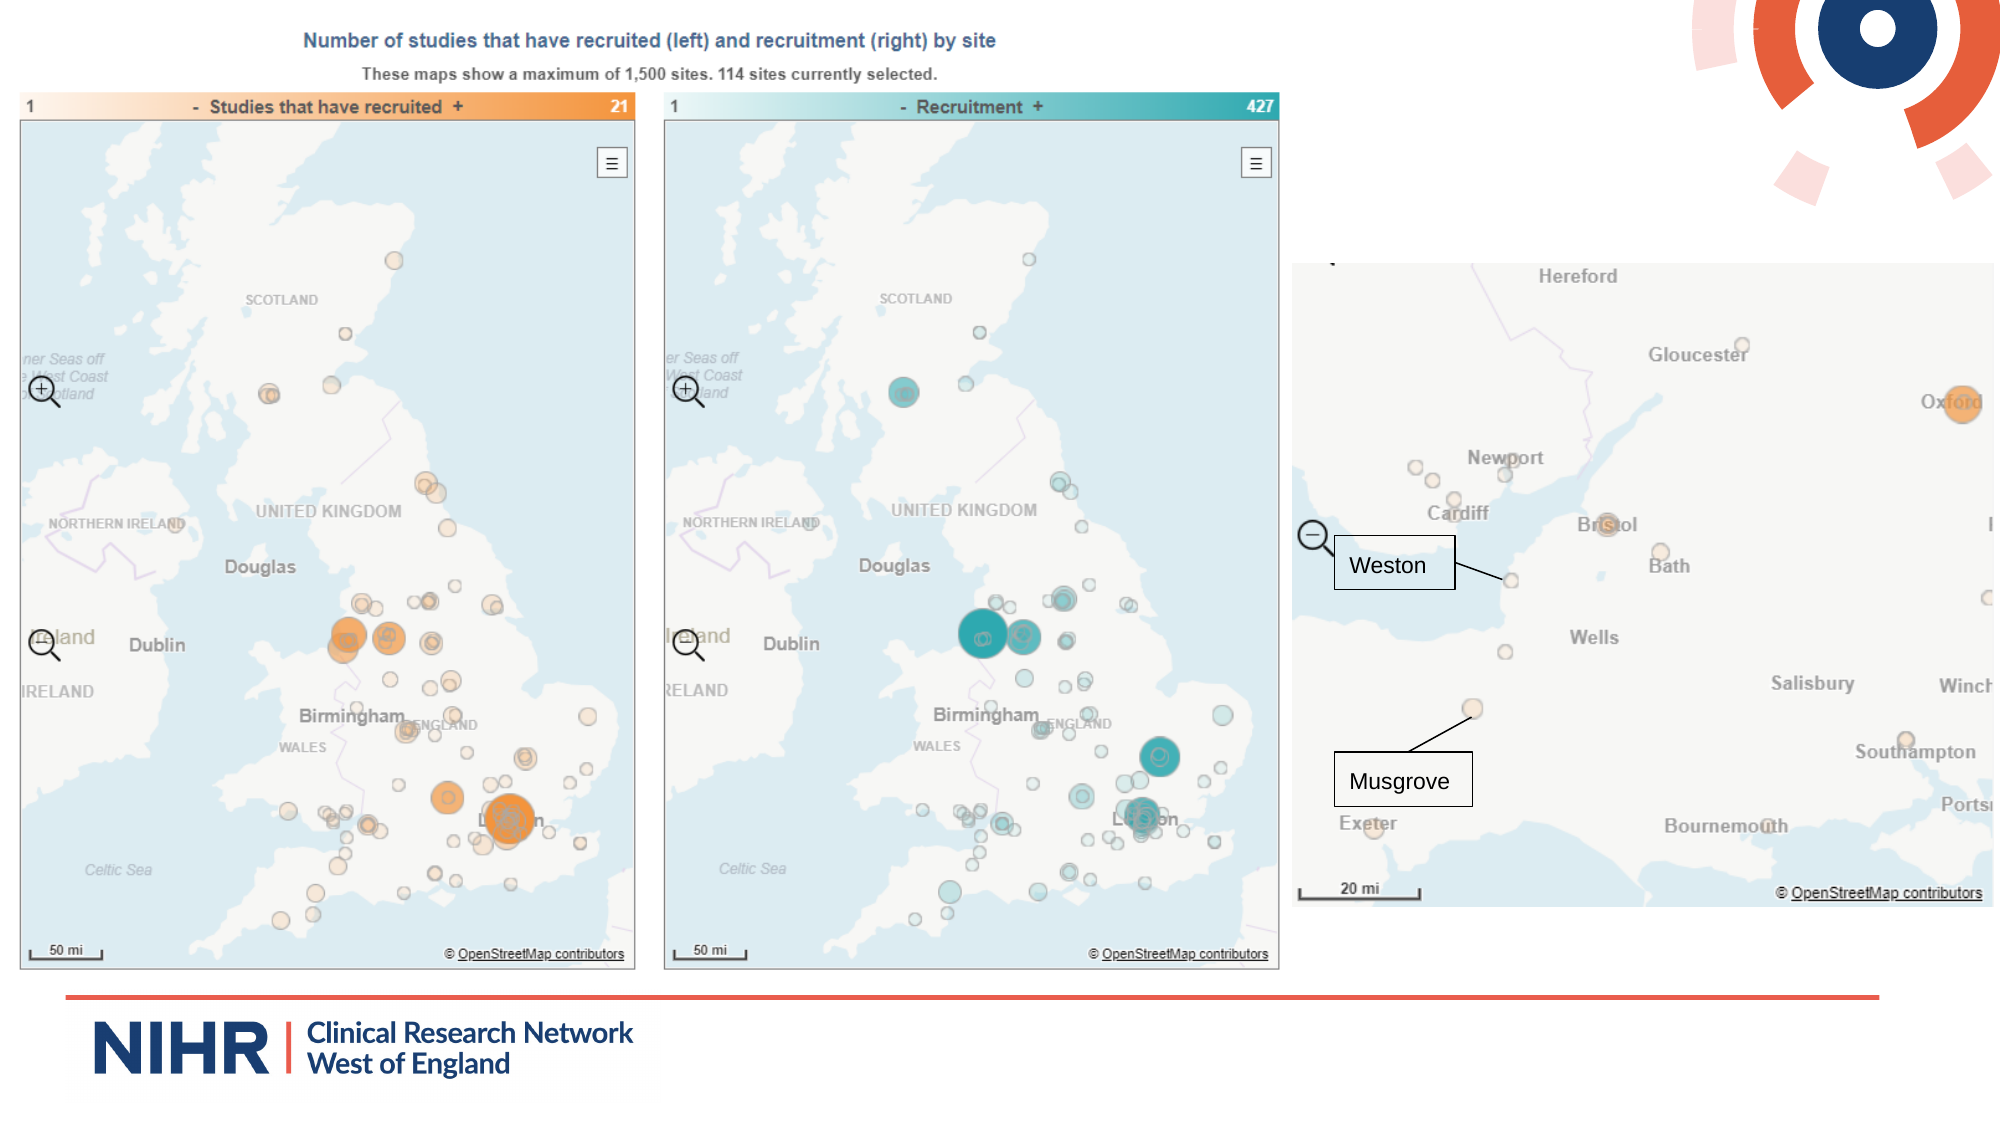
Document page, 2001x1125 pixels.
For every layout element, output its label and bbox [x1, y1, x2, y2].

picture [0, 24, 1994, 981]
text_box [1454, 562, 1503, 580]
text_box [1712, 0, 2000, 197]
text_box [1334, 716, 1473, 807]
picture [65, 989, 1880, 1103]
